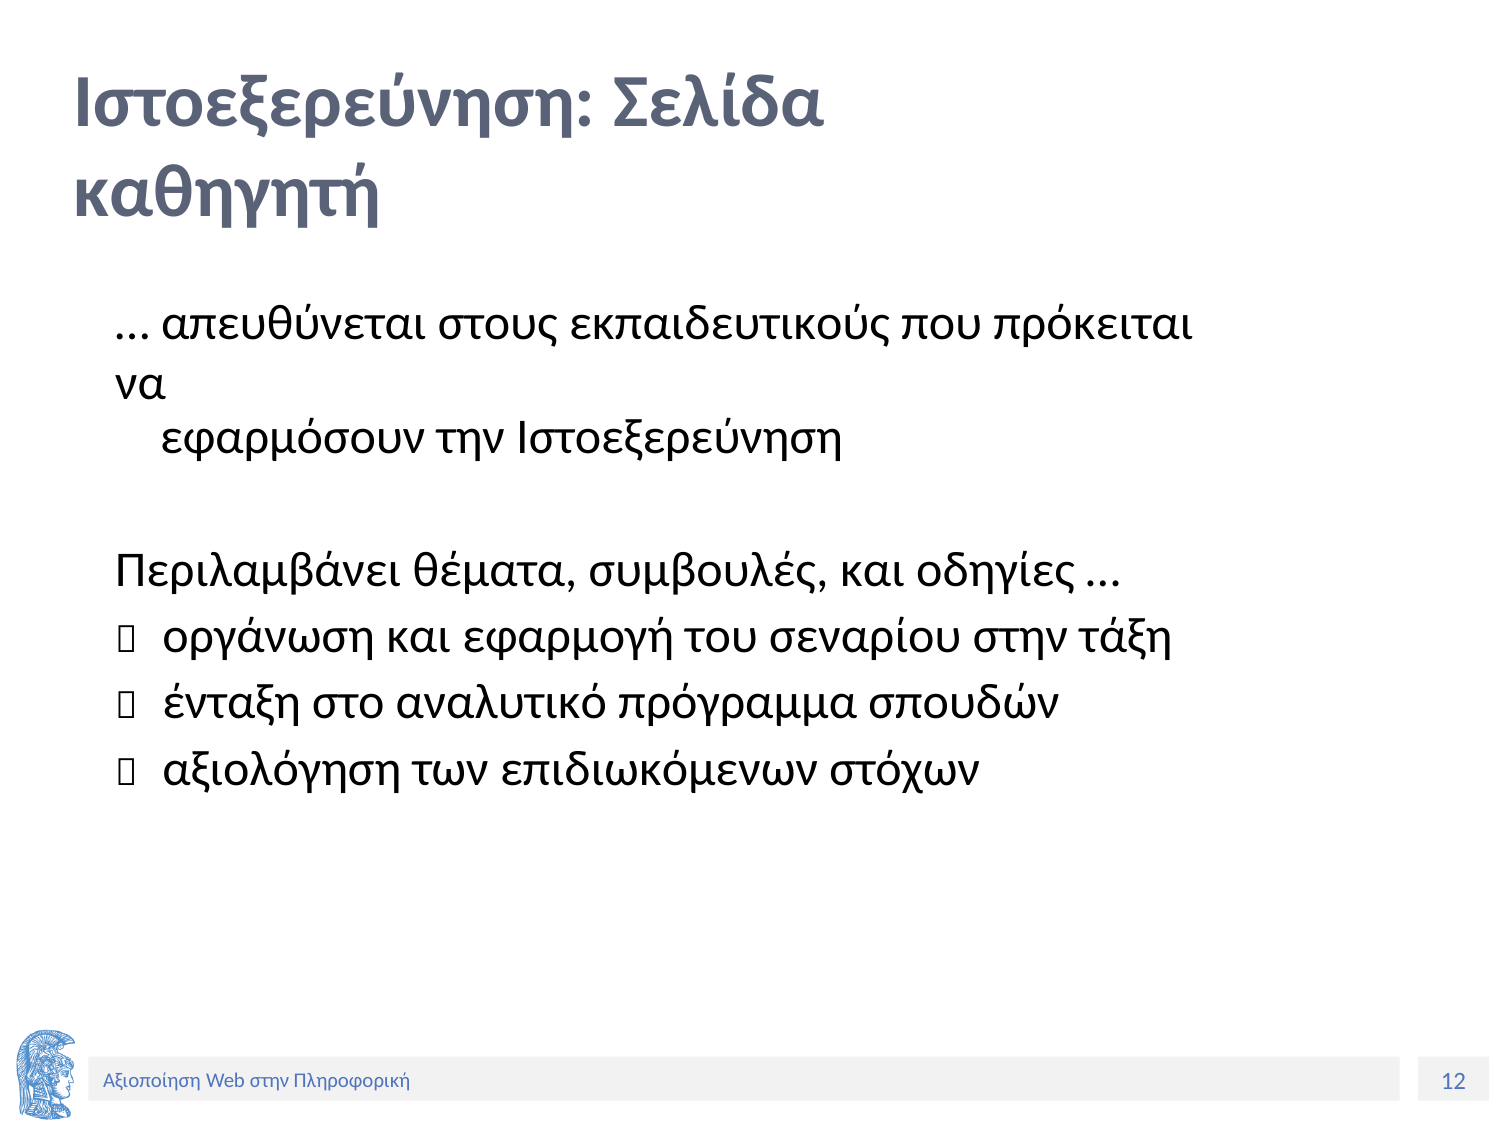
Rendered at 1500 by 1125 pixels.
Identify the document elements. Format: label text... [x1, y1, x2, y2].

picture [9, 1026, 81, 1120]
text_box Ιστοεξερεύνηση: Σελίδα καθηγητή [71, 51, 1146, 232]
text_box … απευθύνεται στους εκπαιδευτικούς που πρόκειται να εφαρμόσουν την Ιστοεξερεύνηση Περιλαμβάνει θέματα, συμβουλές, και οδηγίες …  οργάνωση και εφαρμογή του σεναρίου στην τάξη  ένταξη στο αναλυτικό πρόγραμμα σπουδών  αξιολόγηση των επιδιωκόμενων στόχων [113, 289, 1253, 796]
